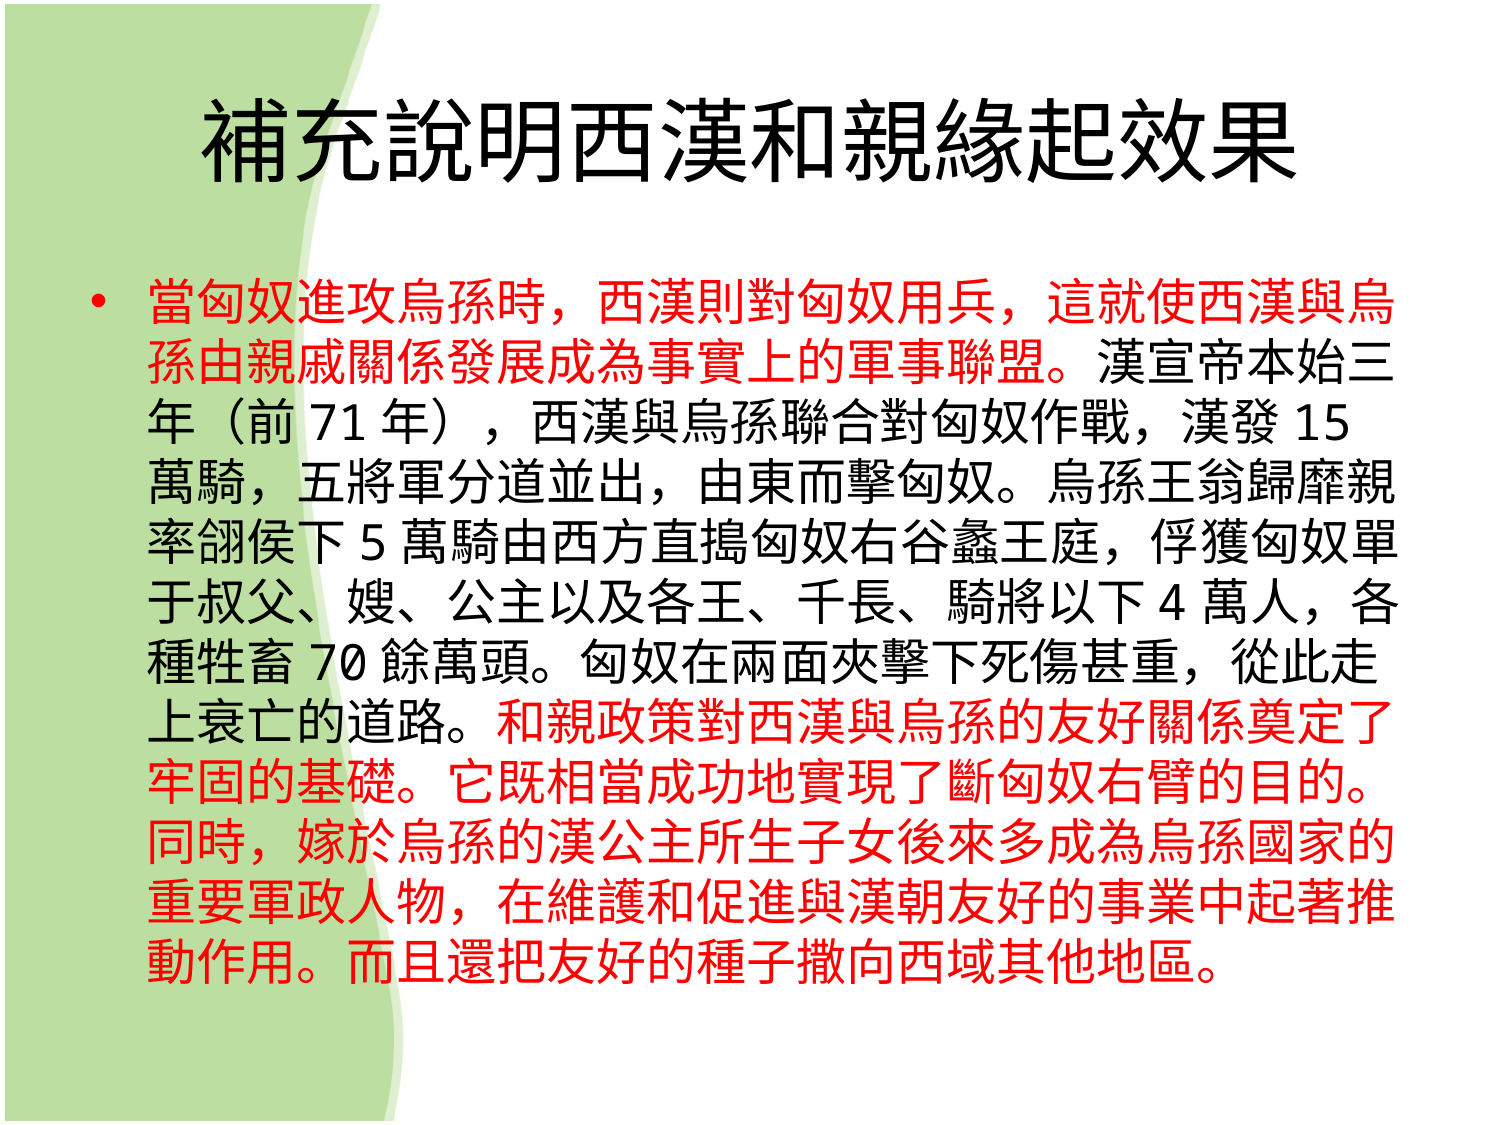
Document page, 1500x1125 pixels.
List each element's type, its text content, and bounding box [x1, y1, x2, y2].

title 補充說明西漢和親緣起效果 [74, 44, 1426, 233]
picture [0, 0, 1500, 1125]
list 當匈奴進攻烏孫時，西漢則對匈奴用兵，這就使西漢與烏孫由親戚關係發展成為事實上的軍事聯盟。漢宣帝本始三年（前71年），西漢與烏孫聯合對匈奴作戰，漢發15萬騎，五將軍分道並出，由東而擊匈奴。烏孫王翁歸靡親率翖侯下5萬騎由西方直搗匈奴右谷蠡王庭，俘獲匈奴單于叔父、嫂、公主以及各王、千長、騎將以下4萬人，各種牲畜70餘萬頭。匈奴在兩面夾擊下死傷甚重，從此走上衰亡的道路。和親政策對西漢與烏孫的友好關係奠定了牢固的基礎。它既相當成功地實現了斷匈奴右臂的目的。同時，嫁於烏孫的漢公主所生子女後來多成為烏孫國家的重要軍政人物，在維護和促進與漢朝友好的事業中起著推動作用。而且還把友好的種子撒向西域其他地區。 [74, 262, 1426, 1006]
